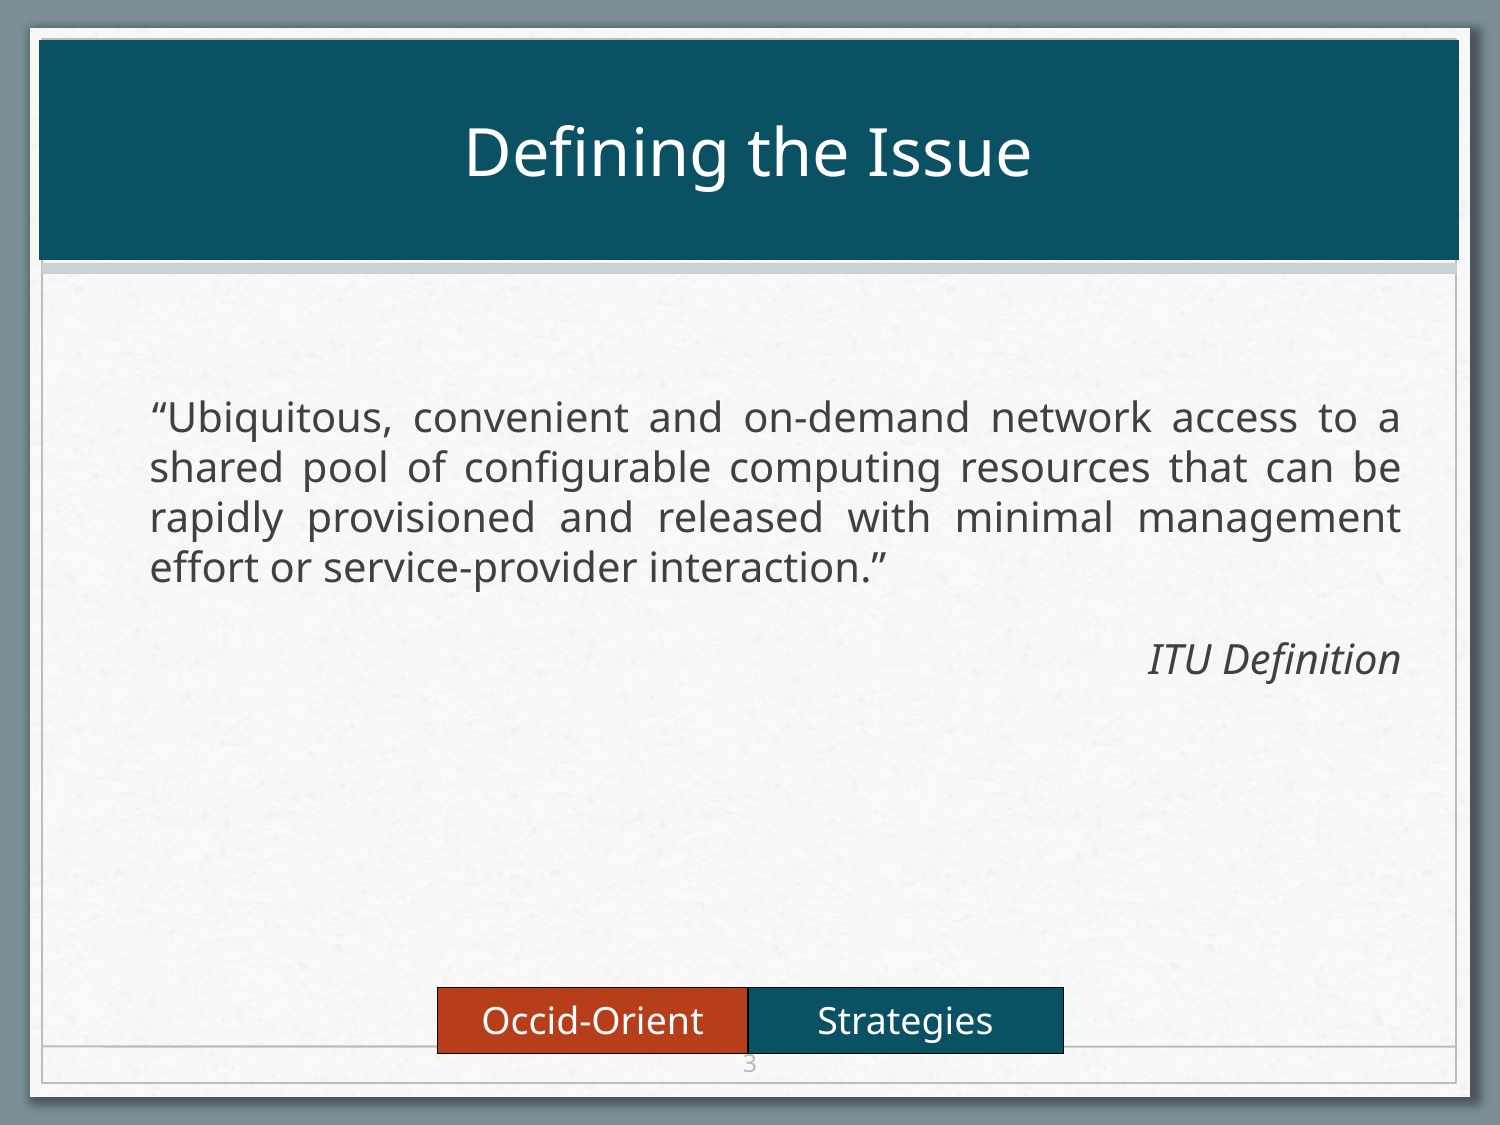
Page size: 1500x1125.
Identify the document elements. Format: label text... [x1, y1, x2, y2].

picture [30, 28, 1470, 1097]
title Defining the Issue [39, 40, 1459, 260]
table_header Strategies [749, 988, 1063, 1053]
list “Ubiquitous, convenient and on-demand network access to a shared pool of configurable computing resources that can be rapidly provisioned and released with minimal management effort or service-provider interaction.” ITU Definition [78, 291, 1417, 987]
table_header Occid-Orient [438, 988, 747, 1053]
slide_number 3 [687, 1042, 813, 1088]
